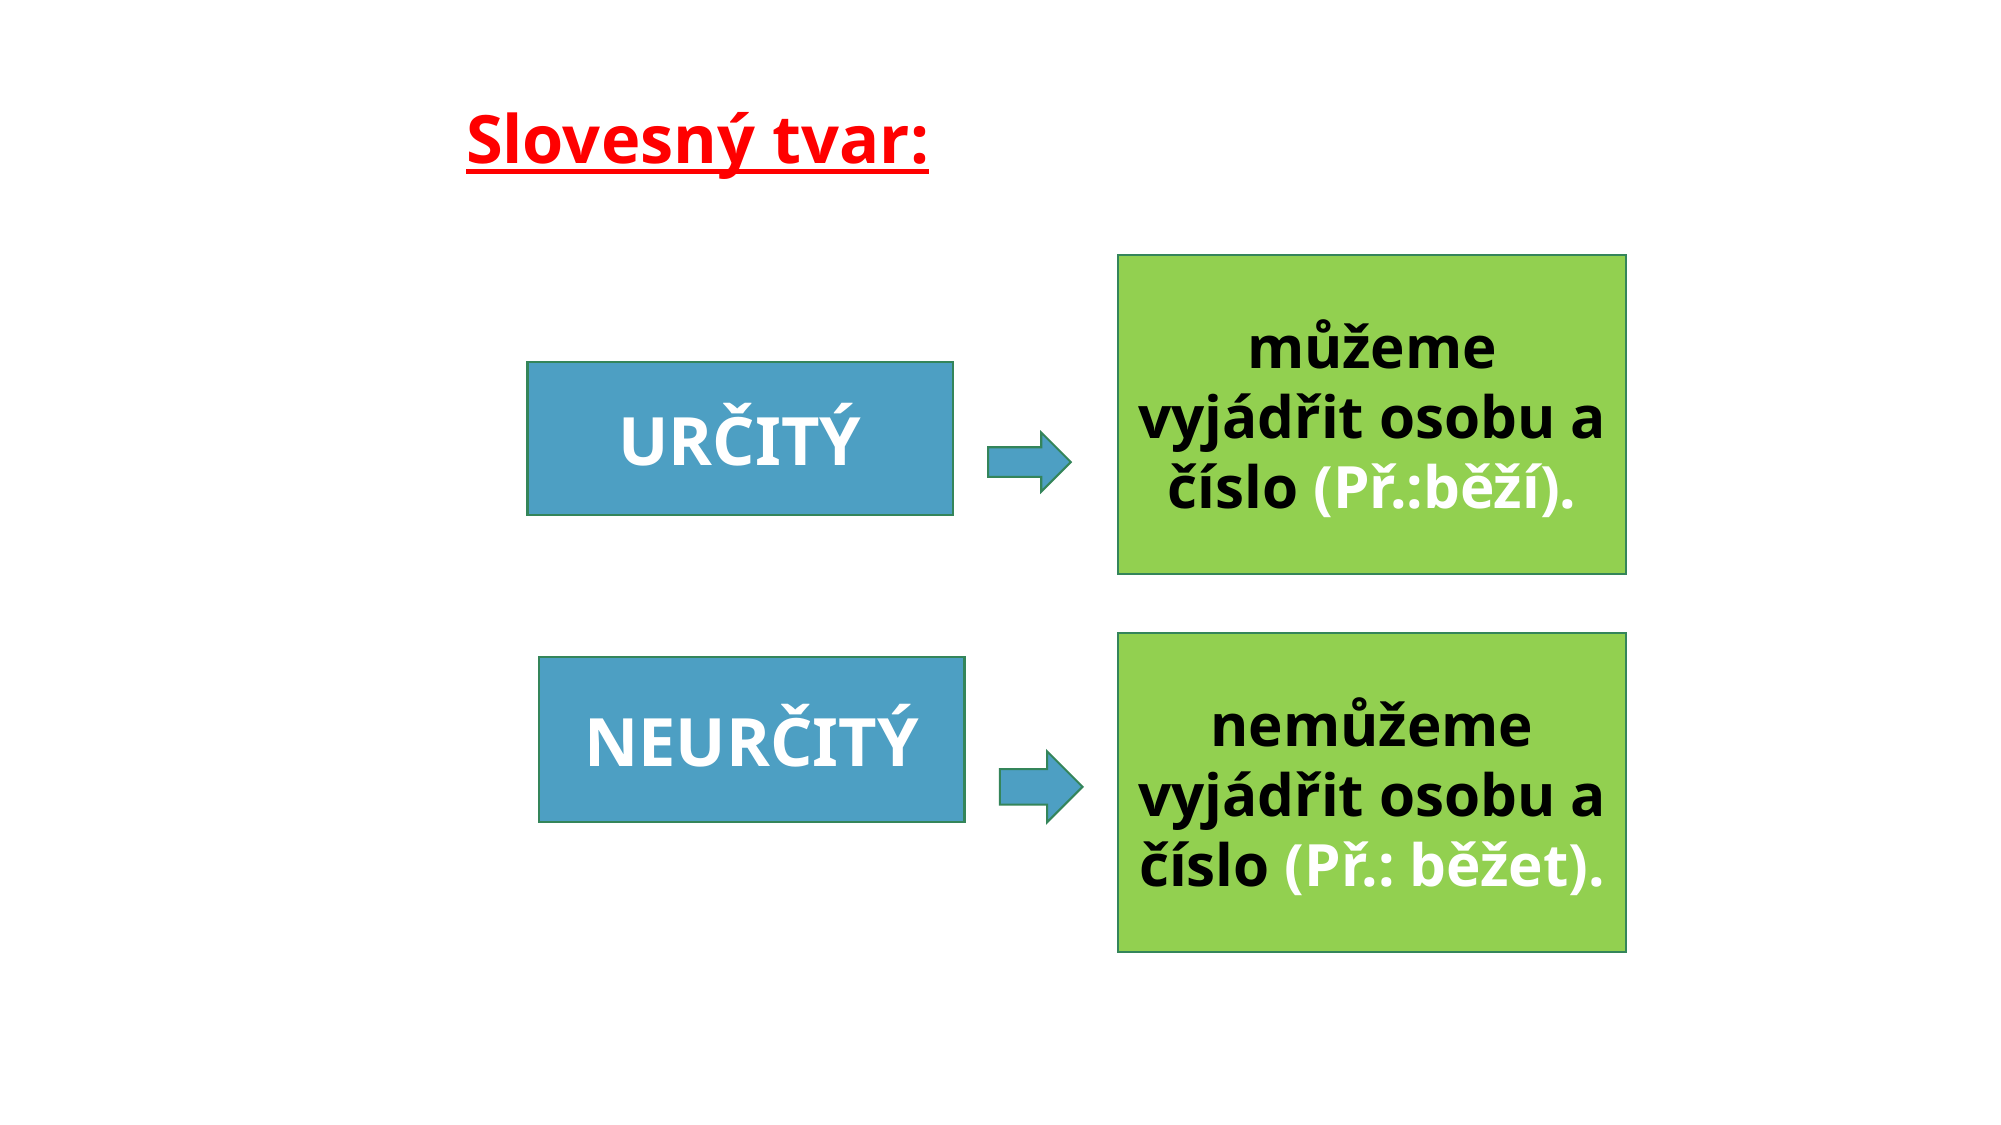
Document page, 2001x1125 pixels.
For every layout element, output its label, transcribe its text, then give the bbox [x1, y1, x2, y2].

text_box [998, 748, 1085, 825]
text_box NEURČITÝ [538, 656, 966, 823]
text_box můžeme vyjádřit osobu a číslo (Př.:běží). [1117, 254, 1627, 575]
text_box URČITÝ [526, 361, 954, 516]
text_box Slovesný tvar: [451, 89, 1551, 1065]
text_box [987, 430, 1073, 495]
text_box nemůžeme vyjádřit osobu a číslo (Př.: běžet). [1117, 632, 1627, 953]
